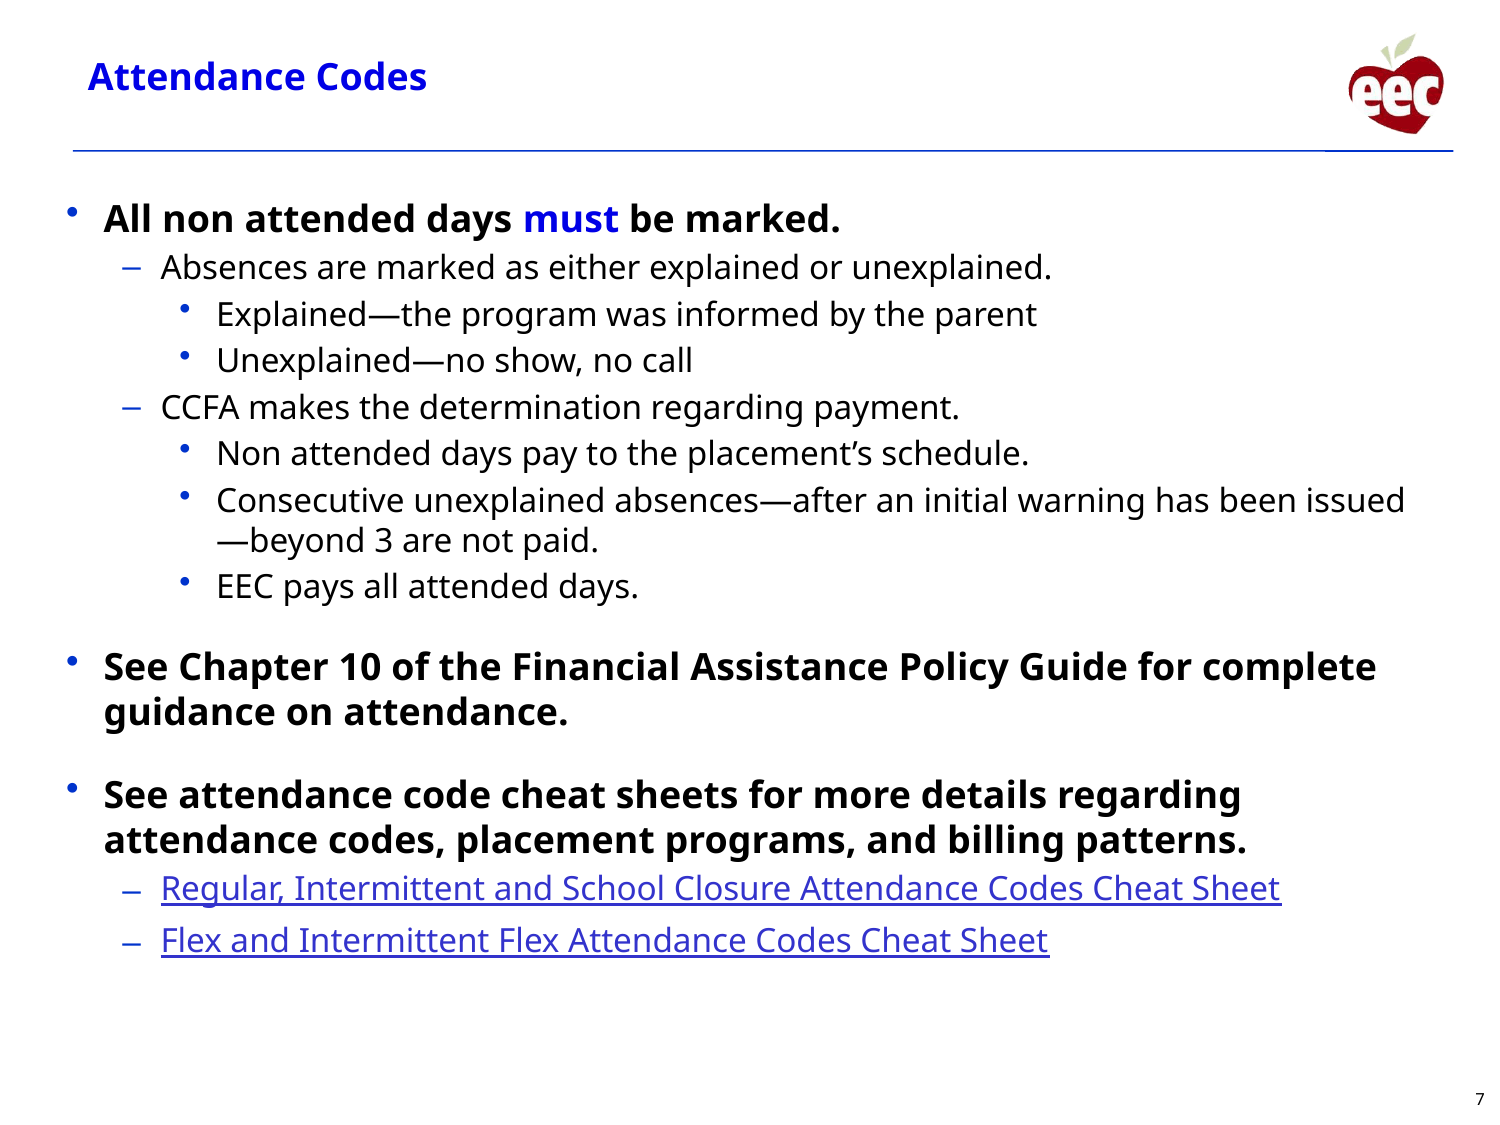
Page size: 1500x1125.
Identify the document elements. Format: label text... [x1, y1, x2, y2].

picture [1342, 29, 1451, 138]
slide_number 7 [1182, 1081, 1500, 1125]
text_box All non attended days must be marked. Absences are marked as either explained or unexplained. Explained—the program was informed by the parent Unexplained—no show, no call CCFA makes the determination regarding payment. Non attended days pay to the placement’s schedule. Consecutive unexplained absences—after an initial warning has been issued—beyond 3 are not paid. EEC pays all attended days. See Chapter 10 of the Financial Assistance Policy Guide for complete guidance on attendance. See attendance code cheat sheets for more details regarding attendance codes, placement programs, and billing patterns. Regular, Intermittent and School Closure Attendance Codes Cheat Sheet Flex and Intermittent Flex Attendance Codes Cheat Sheet [51, 187, 1448, 1082]
list Attendance Codes [72, 45, 1244, 123]
